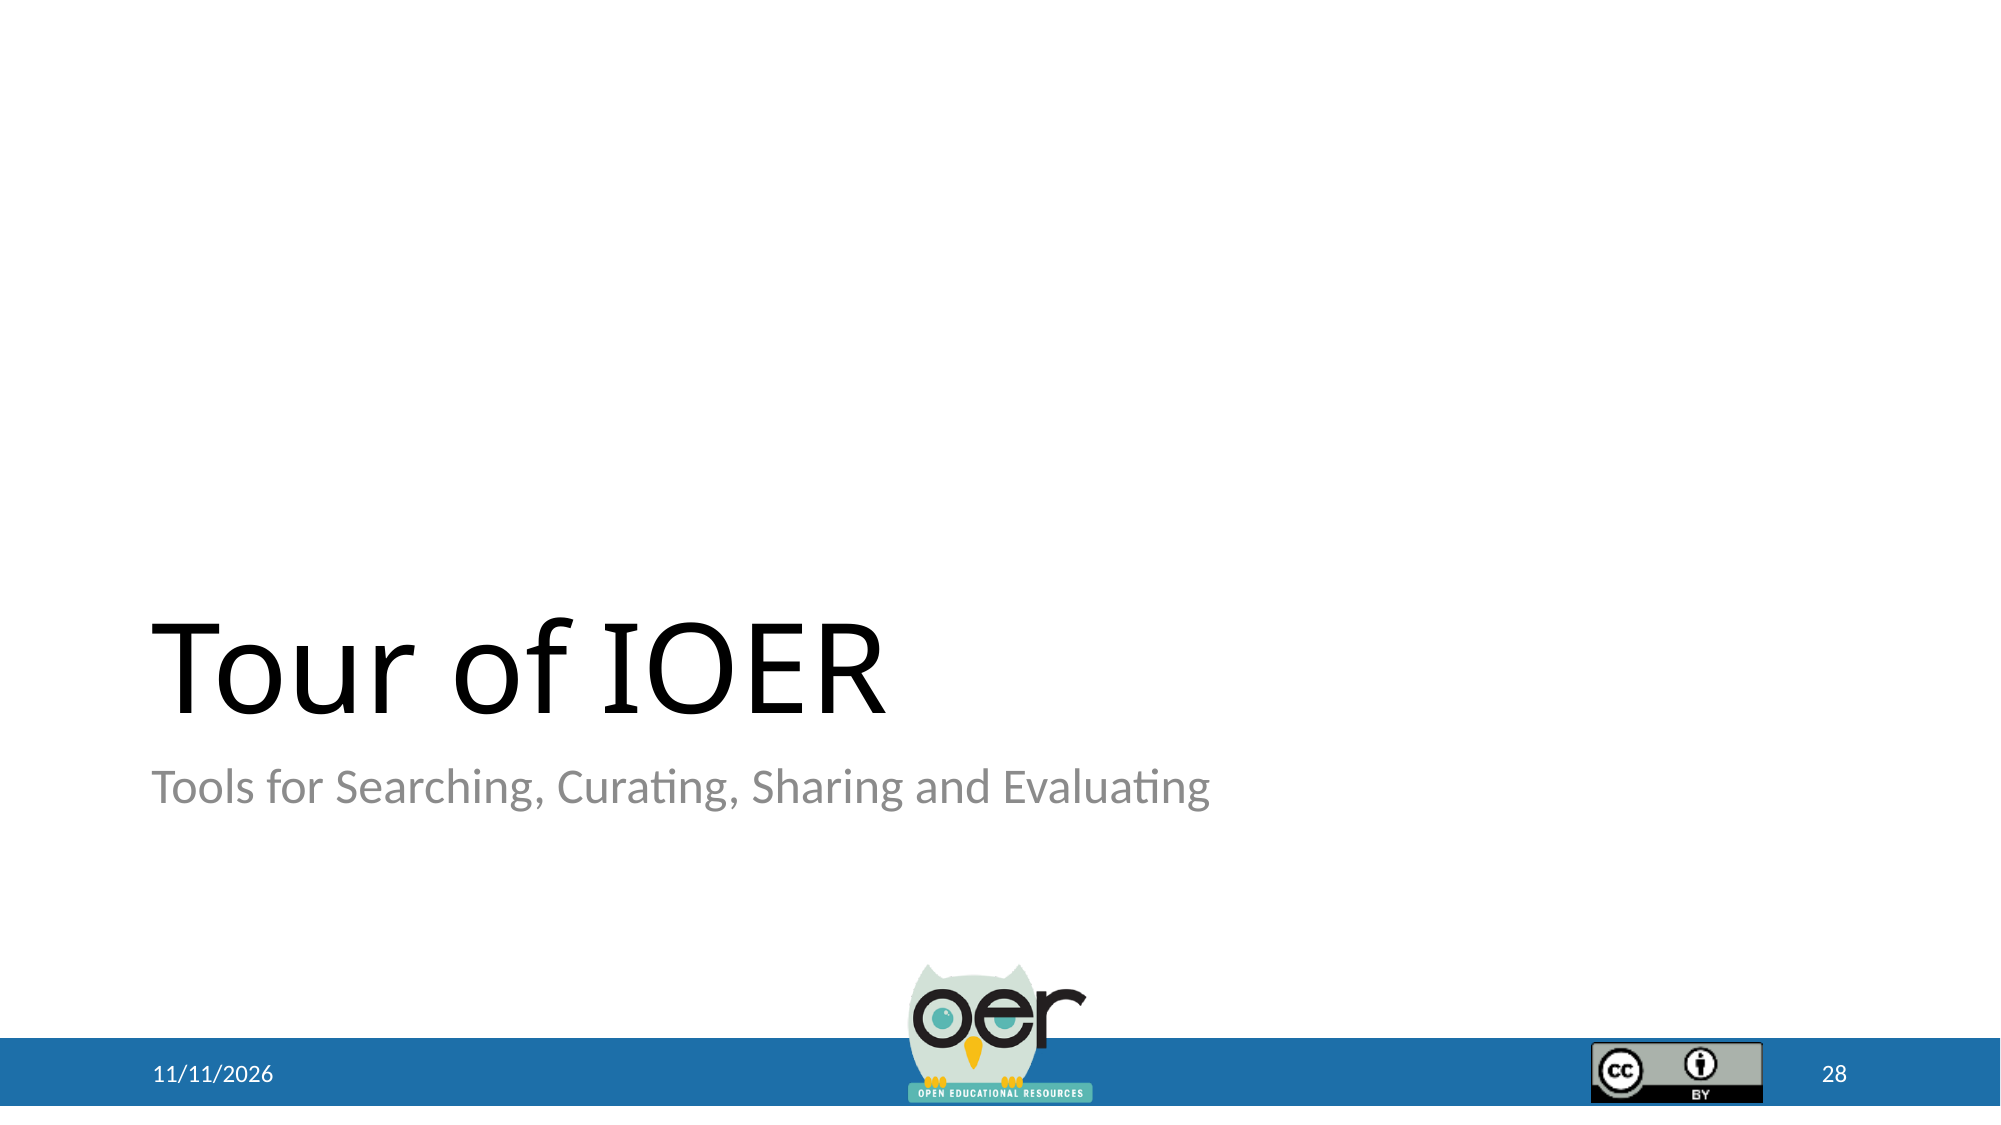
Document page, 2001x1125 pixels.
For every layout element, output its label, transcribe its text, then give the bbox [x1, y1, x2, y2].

slide_number 28 [1412, 1042, 1863, 1103]
list Tools for Searching, Curating, Sharing and Evaluating [136, 752, 1862, 999]
picture [905, 999, 1095, 1103]
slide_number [137, 1042, 588, 1103]
title Tour of IOER [136, 280, 1862, 749]
